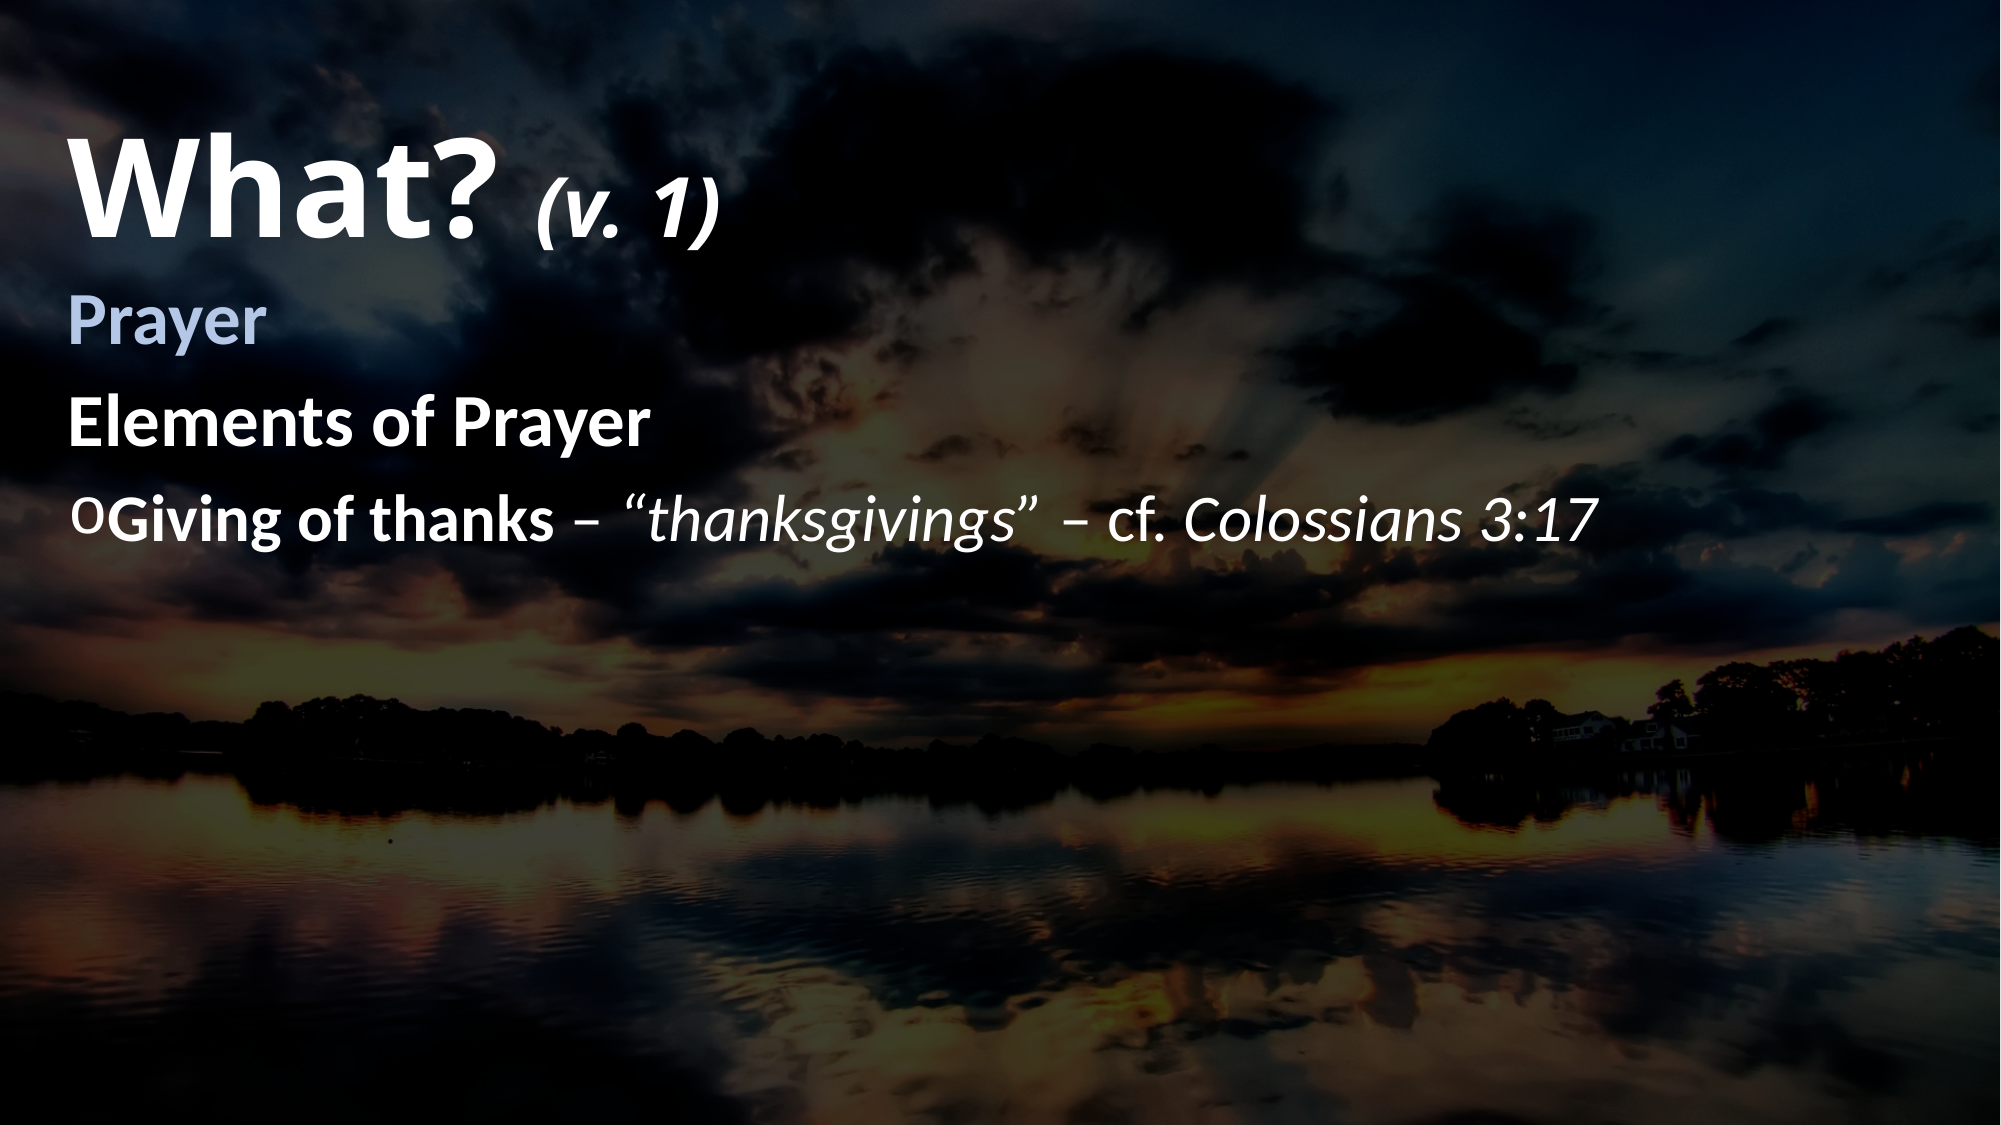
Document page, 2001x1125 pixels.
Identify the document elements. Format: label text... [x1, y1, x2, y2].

title What? (v. 1) [52, 27, 1947, 272]
list Prayer Elements of Prayer Giving of thanks – “thanksgivings” – cf. Colossians 3:17 [52, 272, 1947, 1084]
picture [0, 0, 2001, 1125]
